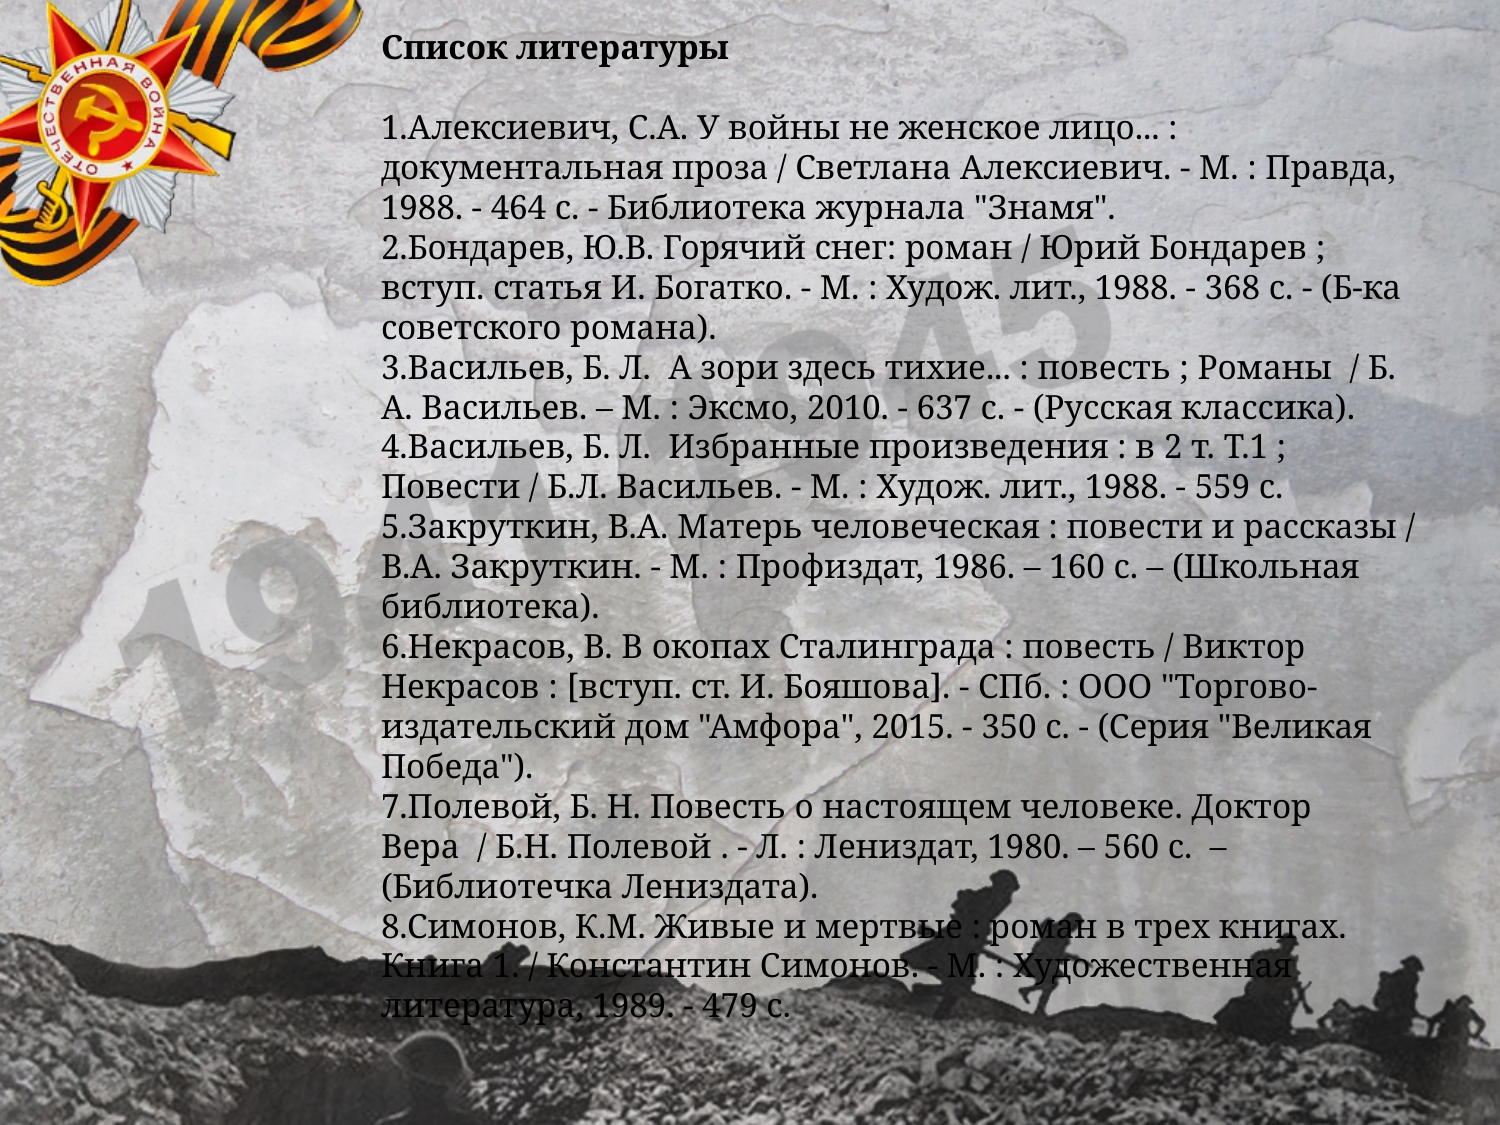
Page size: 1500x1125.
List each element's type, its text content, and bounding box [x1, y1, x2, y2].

text_box Список литературы 1.Алексиевич, С.А. У войны не женское лицо... : документальная проза / Светлана Алексиевич. - М. : Правда, 1988. - 464 с. - Библиотека журнала "Знамя". 2.Бондарев, Ю.В. Горячий снег: роман / Юрий Бондарев ; вступ. статья И. Богатко. - М. : Худож. лит., 1988. - 368 с. - (Б-ка советского романа). 3.Васильев, Б. Л. А зори здесь тихие... : повесть ; Романы / Б. А. Васильев. – М. : Эксмо, 2010. - 637 с. - (Русская классика). 4.Васильев, Б. Л. Избранные произведения : в 2 т. Т.1 ; Повести / Б.Л. Васильев. - М. : Худож. лит., 1988. - 559 с. 5.Закруткин, В.А. Матерь человеческая : повести и рассказы / В.А. Закруткин. - М. : Профиздат, 1986. – 160 с. – (Школьная библиотека). 6.Некрасов, В. В окопах Сталинграда : повесть / Виктор Некрасов : [вступ. ст. И. Бояшова]. - СПб. : ООО "Торгово-издательский дом "Амфора", 2015. - 350 с. - (Серия "Великая Победа"). 7.Полевой, Б. Н. Повесть о настоящем человеке. Доктор Вера / Б.Н. Полевой . - Л. : Лениздат, 1980. – 560 с. – (Библиотечка Лениздата). 8.Симонов, К.М. Живые и мертвые : роман в трех книгах. Книга 1. / Константин Симонов. - М. : Художественная литература, 1989. - 479 с. [366, 19, 1434, 1032]
picture [0, 0, 1500, 1125]
